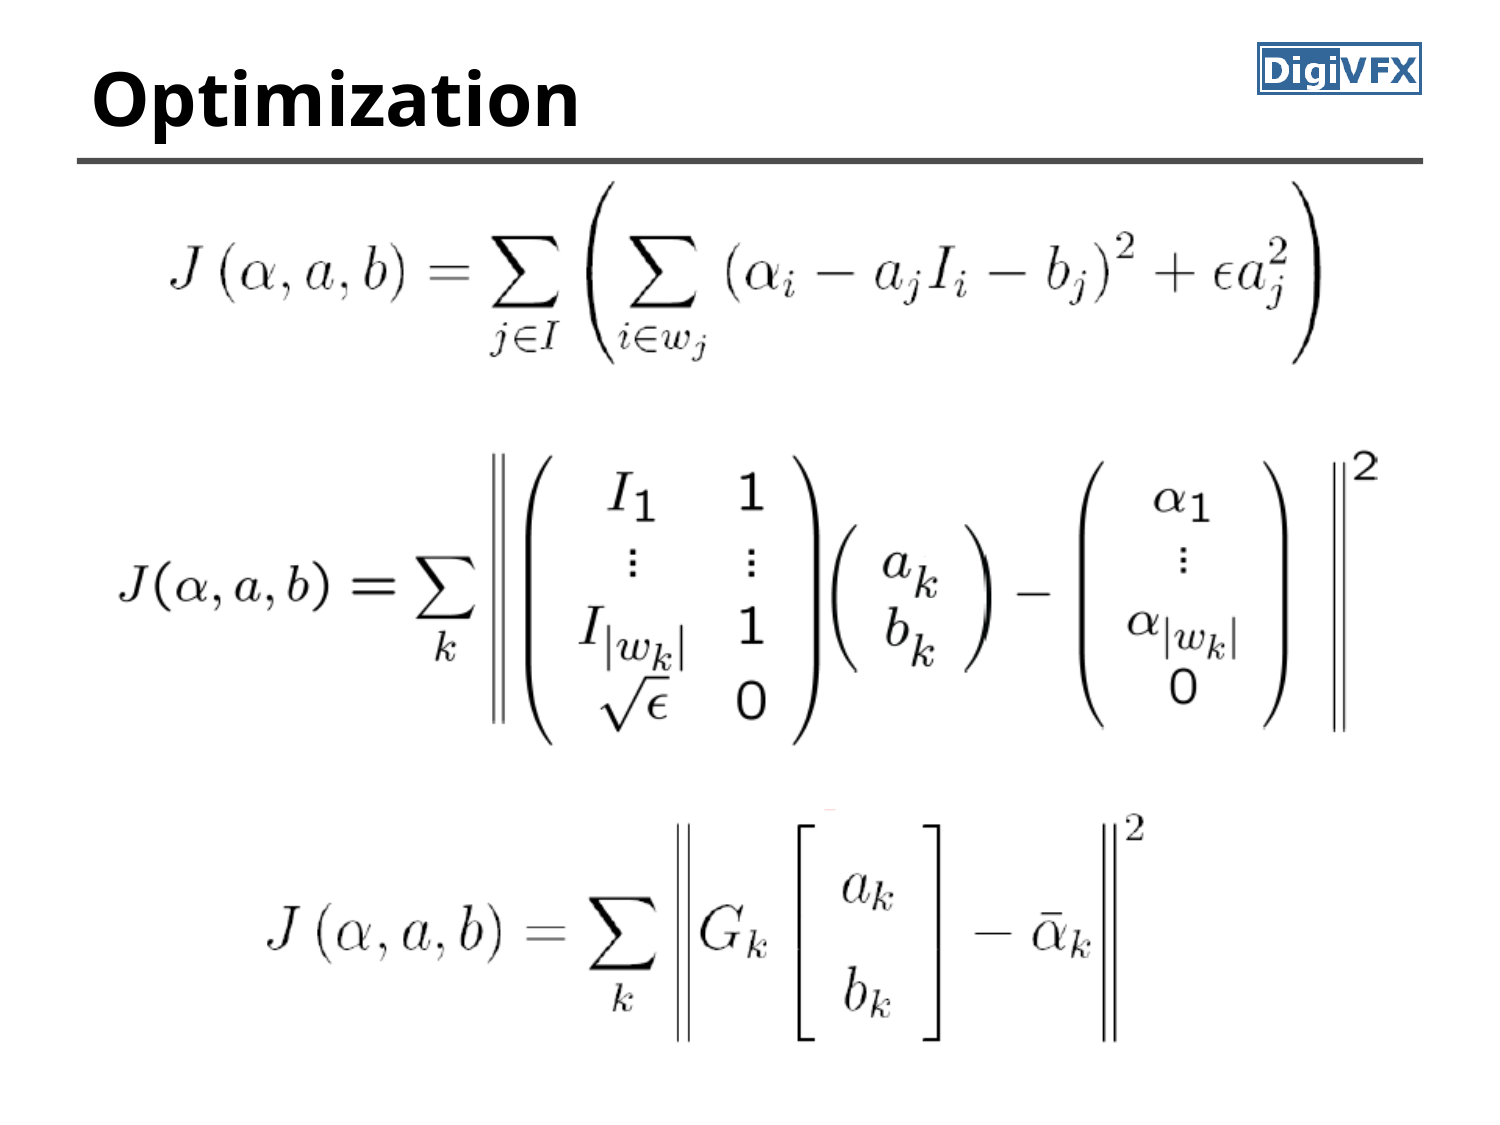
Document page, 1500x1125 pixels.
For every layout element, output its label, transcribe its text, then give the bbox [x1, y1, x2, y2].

title Optimization [75, 45, 1425, 149]
picture [163, 172, 1337, 376]
picture [255, 809, 1164, 1054]
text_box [107, 440, 1392, 753]
